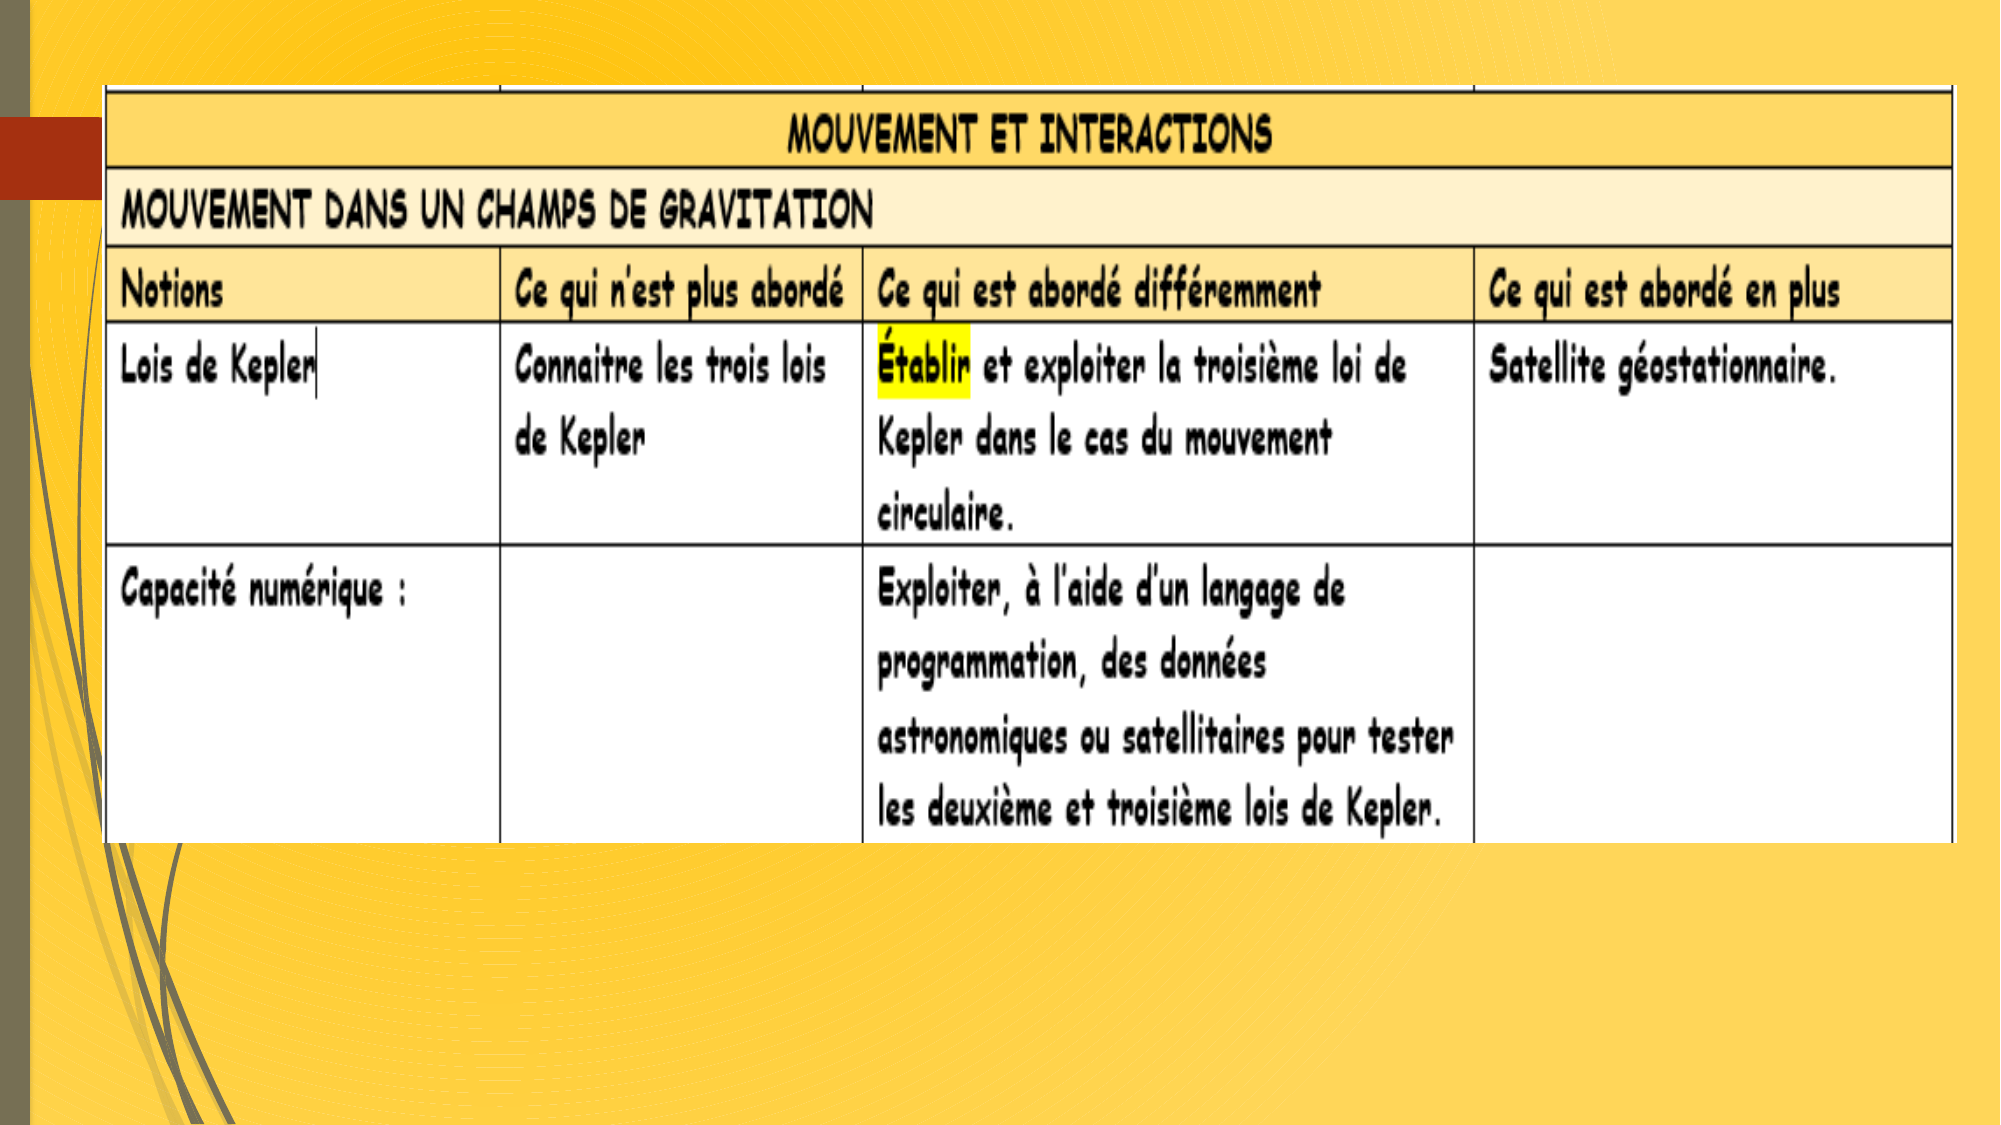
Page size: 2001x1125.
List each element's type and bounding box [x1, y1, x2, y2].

list [102, 85, 1957, 843]
